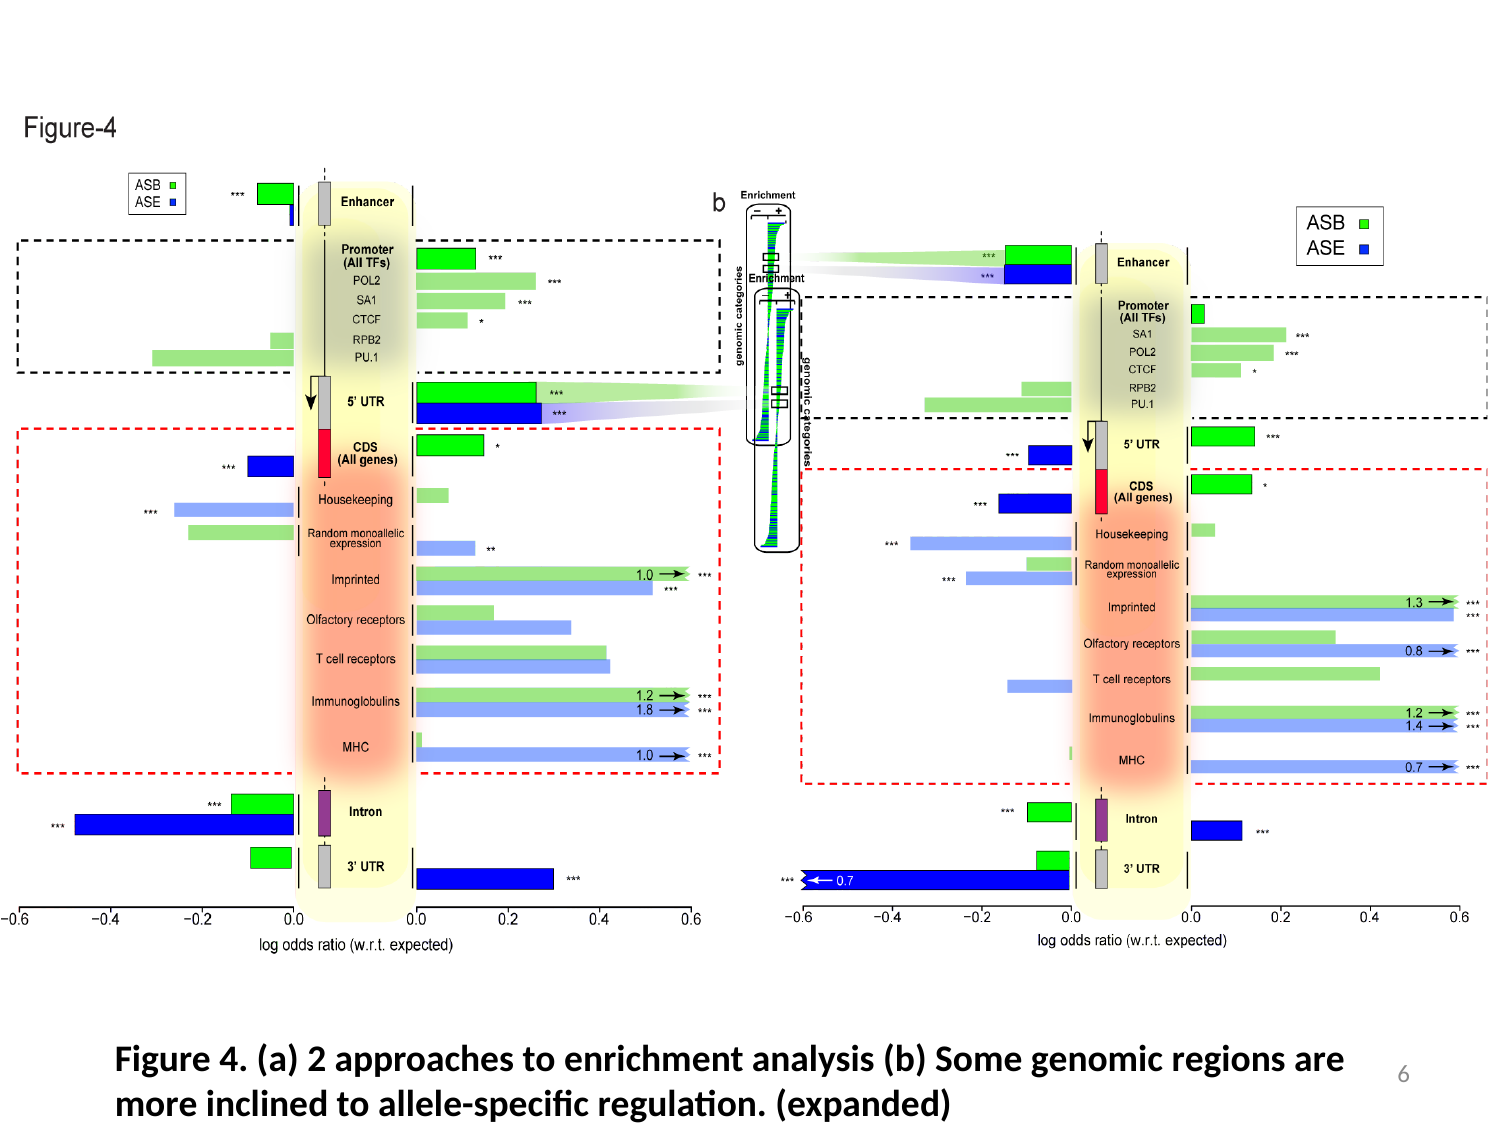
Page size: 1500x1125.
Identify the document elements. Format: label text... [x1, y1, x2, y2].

picture [813, 181, 1488, 951]
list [0, 112, 813, 955]
text_box Figure 4. (a) 2 approaches to enrichment analysis (b) Some genomic regions are more inclined to allele-specific regulation. (expanded) [99, 1026, 1425, 1125]
